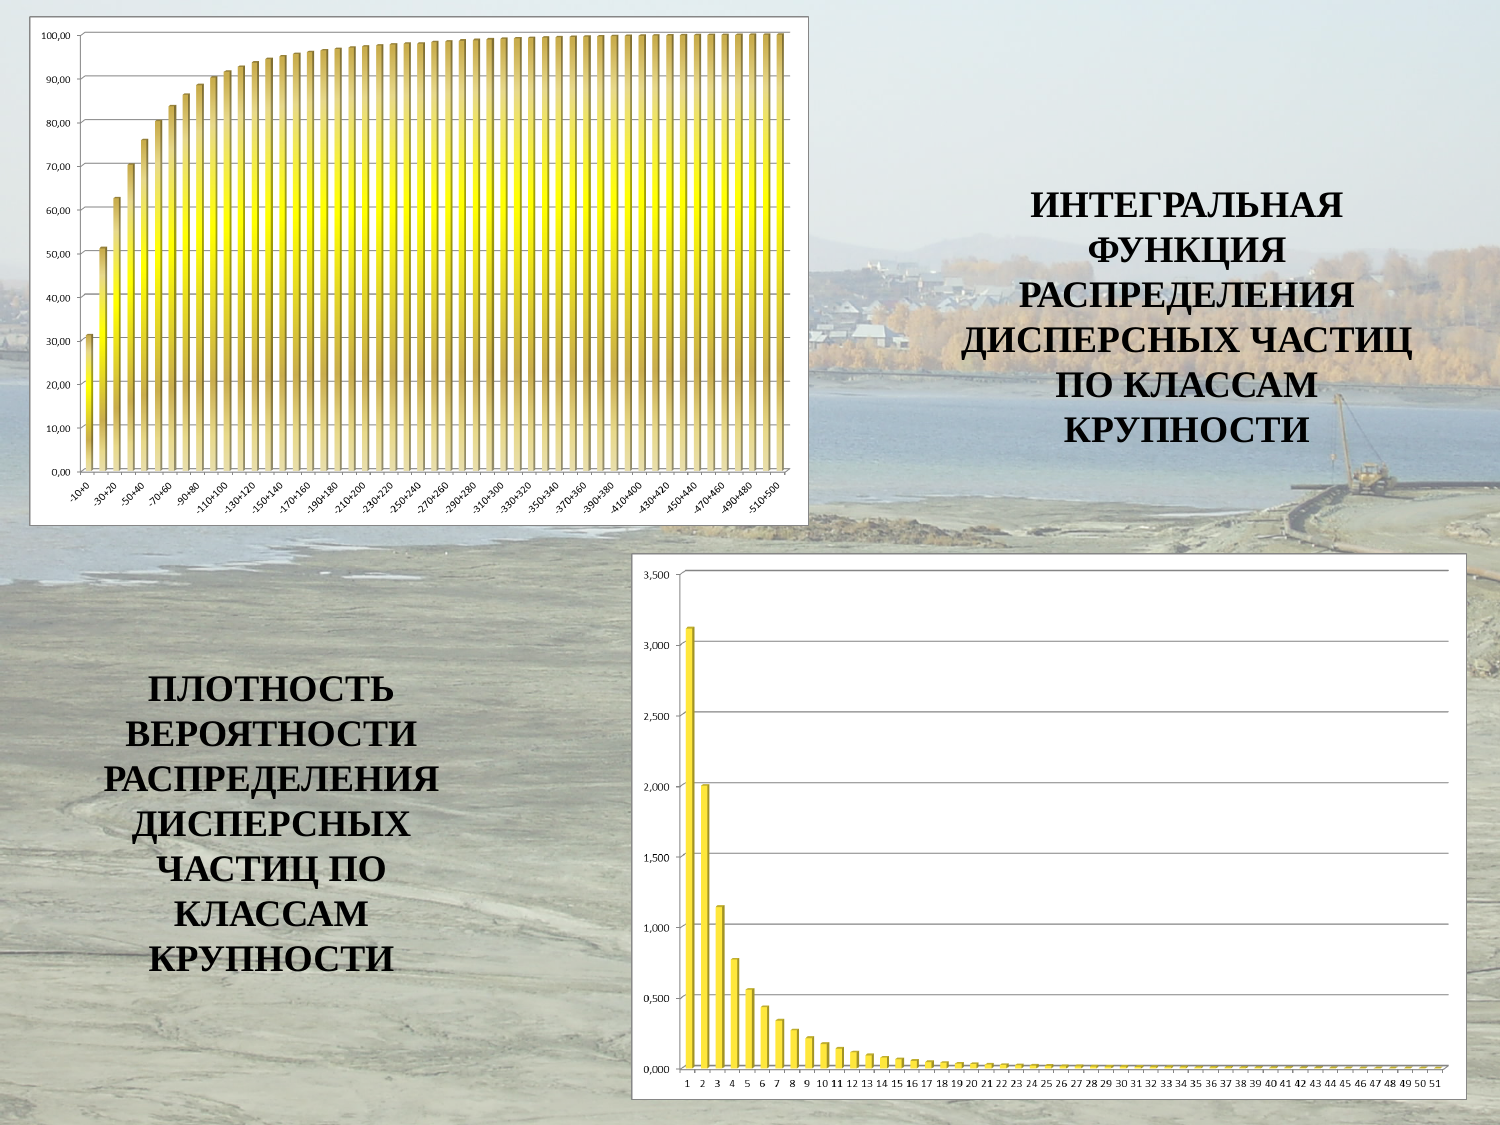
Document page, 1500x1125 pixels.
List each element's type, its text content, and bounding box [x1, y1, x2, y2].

picture [631, 553, 1468, 1100]
text_box ИНТЕГРАЛЬНАЯ ФУНКЦИЯ РАСПРЕДЕЛЕНИЯ ДИСПЕРСНЫХ ЧАСТИЦ ПО КЛАССАМ КРУПНОСТИ [927, 172, 1447, 458]
text_box ПЛОТНОСТЬ ВЕРОЯТНОСТИ РАСПРЕДЕЛЕНИЯ ДИСПЕРСНЫХ ЧАСТИЦ ПО КЛАССАМ КРУПНОСТИ [76, 656, 467, 987]
picture [28, 16, 810, 527]
